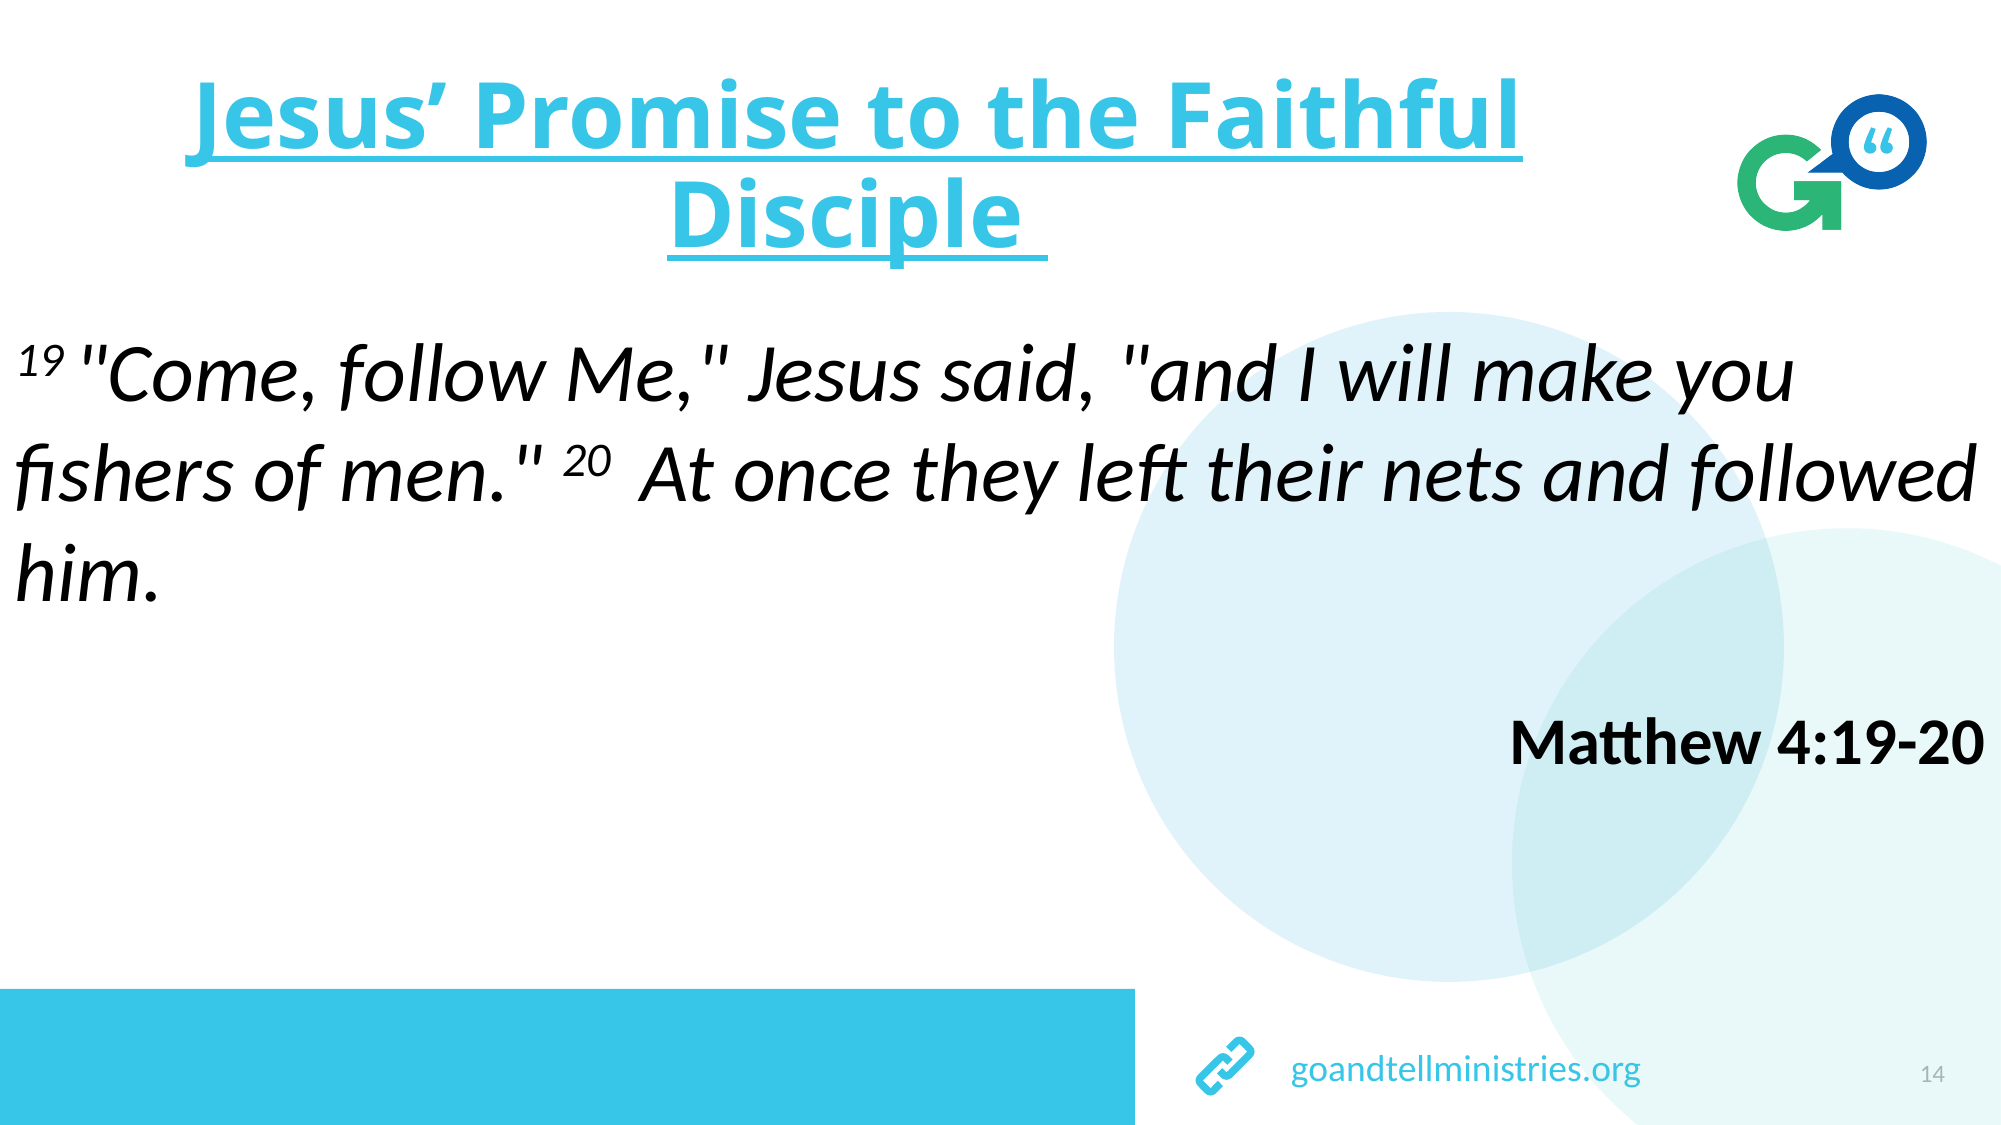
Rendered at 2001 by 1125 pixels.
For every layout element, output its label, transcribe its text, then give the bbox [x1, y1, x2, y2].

picture [1737, 94, 1927, 231]
list 19 "Come, follow Me," Jesus said, "and I will make you fishers of men." 20 At once they left their nets and followed him. Matthew 4:19-20 [0, 310, 2000, 1014]
slide_number 14 [1510, 1042, 1961, 1103]
title Jesus’ Promise to the Faithful Disciple [0, 59, 1716, 278]
